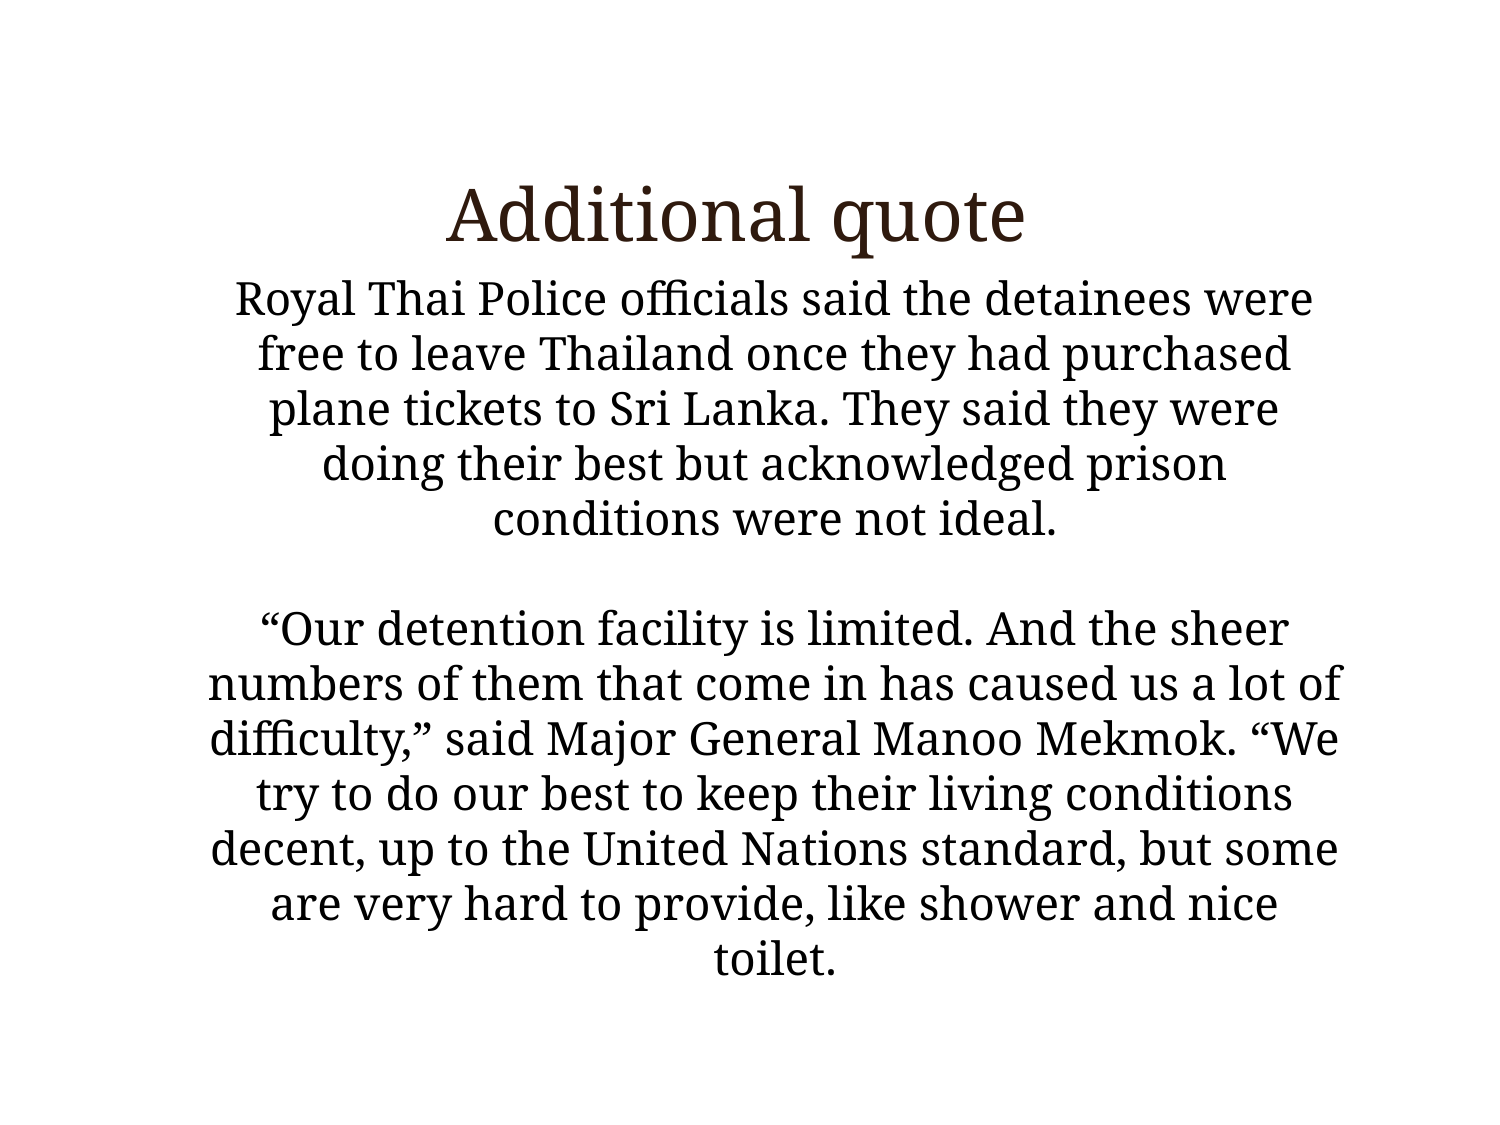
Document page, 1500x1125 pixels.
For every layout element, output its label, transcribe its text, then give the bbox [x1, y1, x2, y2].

title Additional quote [99, 174, 1376, 251]
subtitle Royal Thai Police officials said the detainees were free to leave Thailand once they had purchased plane tickets to Sri Lanka. They said they were doing their best but acknowledged prison conditions were not ideal. “Our detention facility is limited. And the sheer numbers of them that come in has caused us a lot of difficulty,” said Major General Manoo Mekmok. “We try to do our best to keep their living conditions decent, up to the United Nations standard, but some are very hard to provide, like shower and nice toilet. [187, 262, 1363, 1088]
